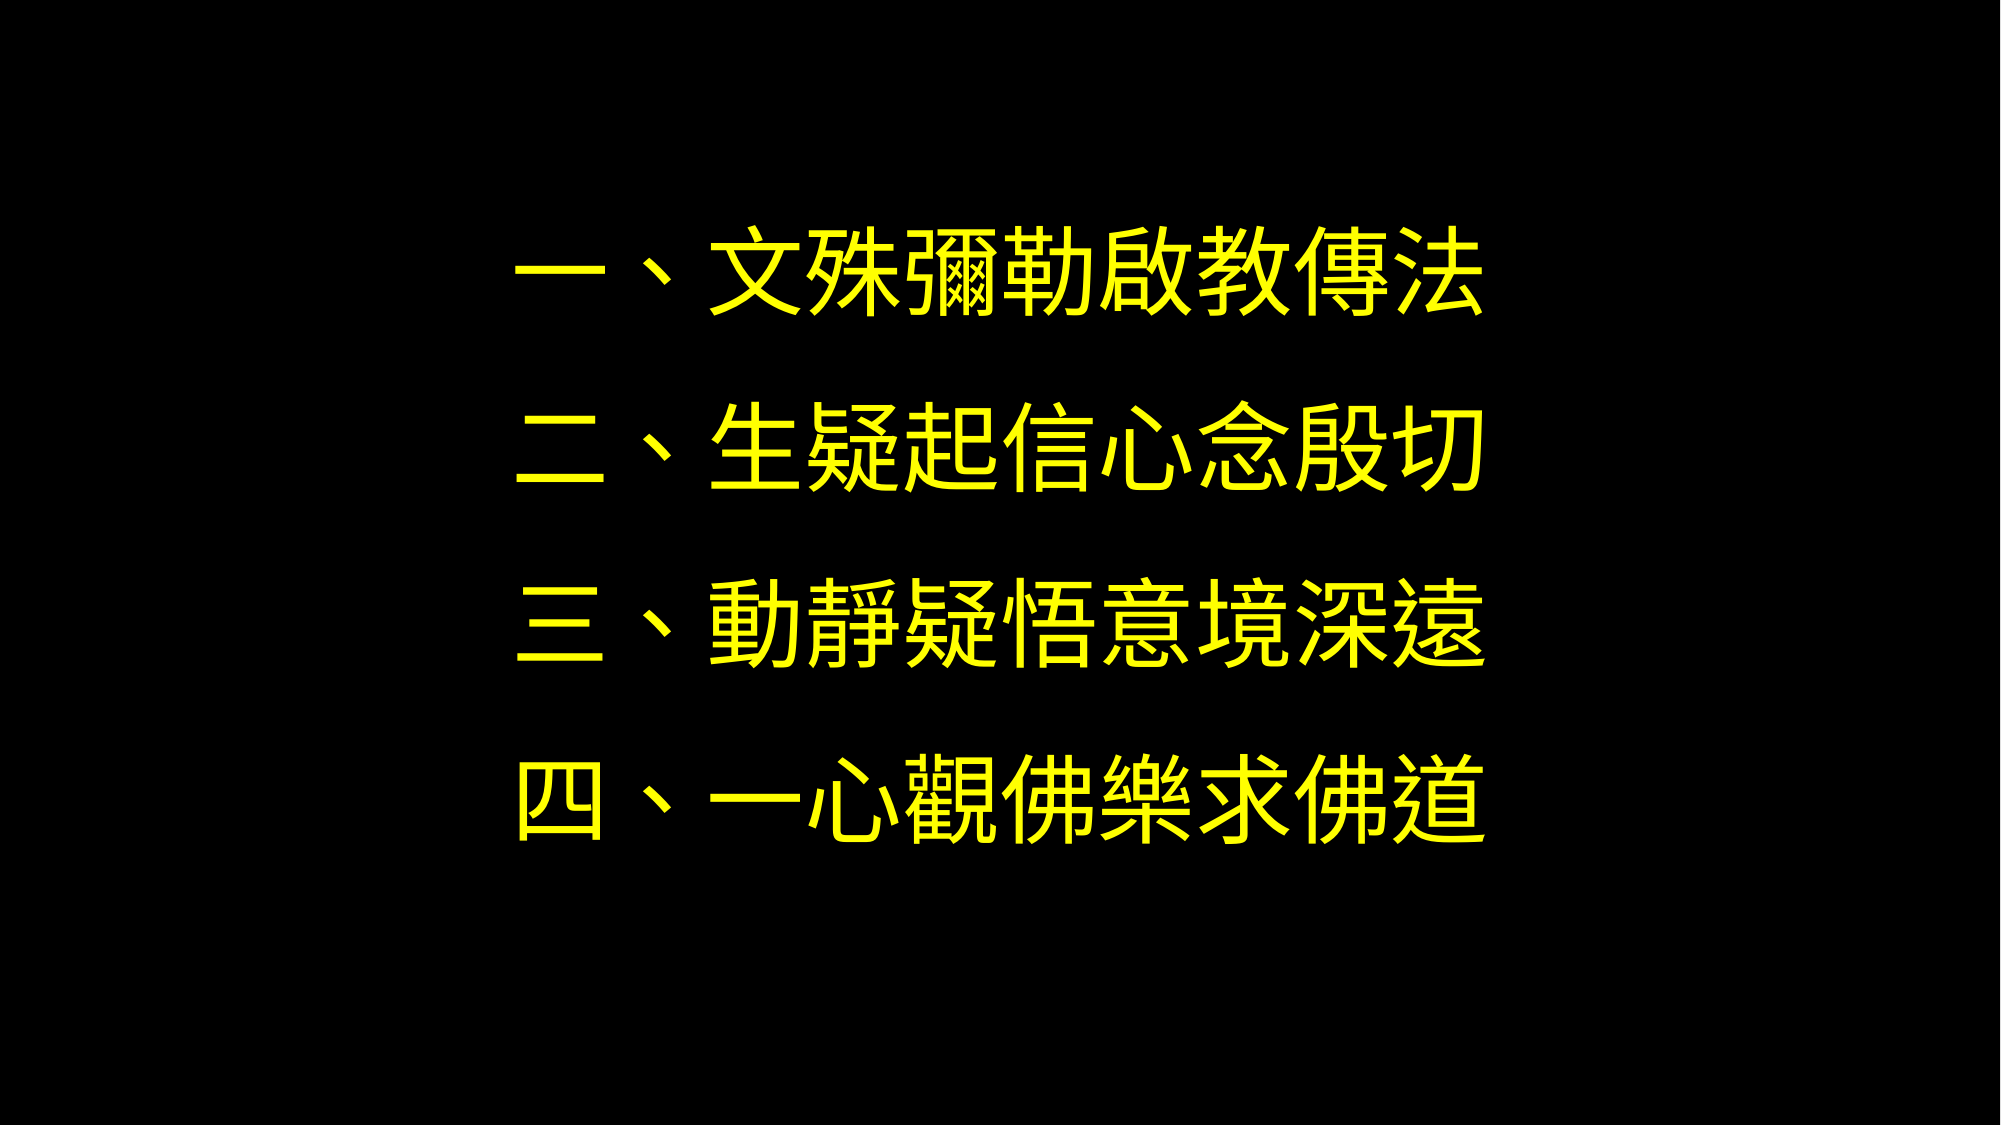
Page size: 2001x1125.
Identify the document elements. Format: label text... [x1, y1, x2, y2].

title 一、文殊彌勒啟教傳法 二、生疑起信心念殷切 三、動靜疑悟意境深遠 四、一心觀佛樂求佛道 [137, 142, 1863, 983]
